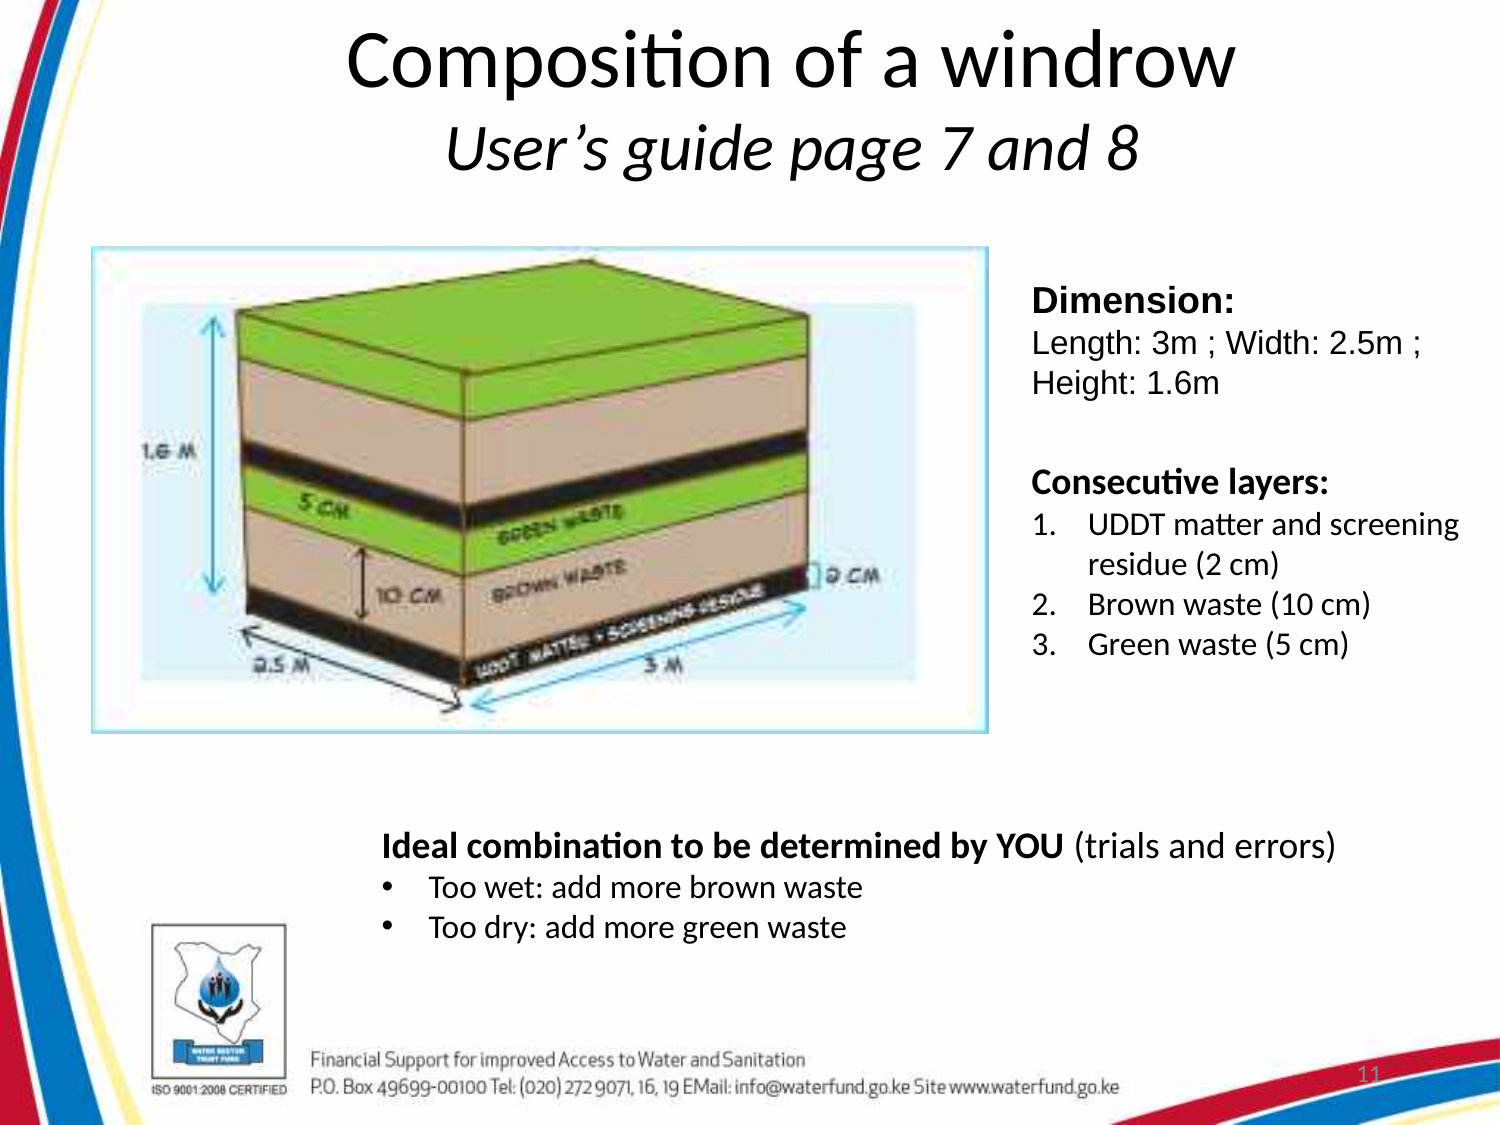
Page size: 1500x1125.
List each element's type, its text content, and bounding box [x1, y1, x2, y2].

slide_number 11 [1059, 1042, 1397, 1103]
picture [0, 0, 1500, 1125]
text_box Ideal combination to be determined by YOU (trials and errors) Too wet: add more brown waste Too dry: add more green waste [366, 813, 1500, 953]
text_box Consecutive layers: UDDT matter and screening residue (2 cm) Brown waste (10 cm) Green waste (5 cm) [1016, 449, 1492, 670]
text_box Composition of a windrow User’s guide page 7 and 8 [116, 0, 1467, 188]
text_box Dimension: Length: 3m ; Width: 2.5m ; Height: 1.6m [1016, 268, 1492, 409]
